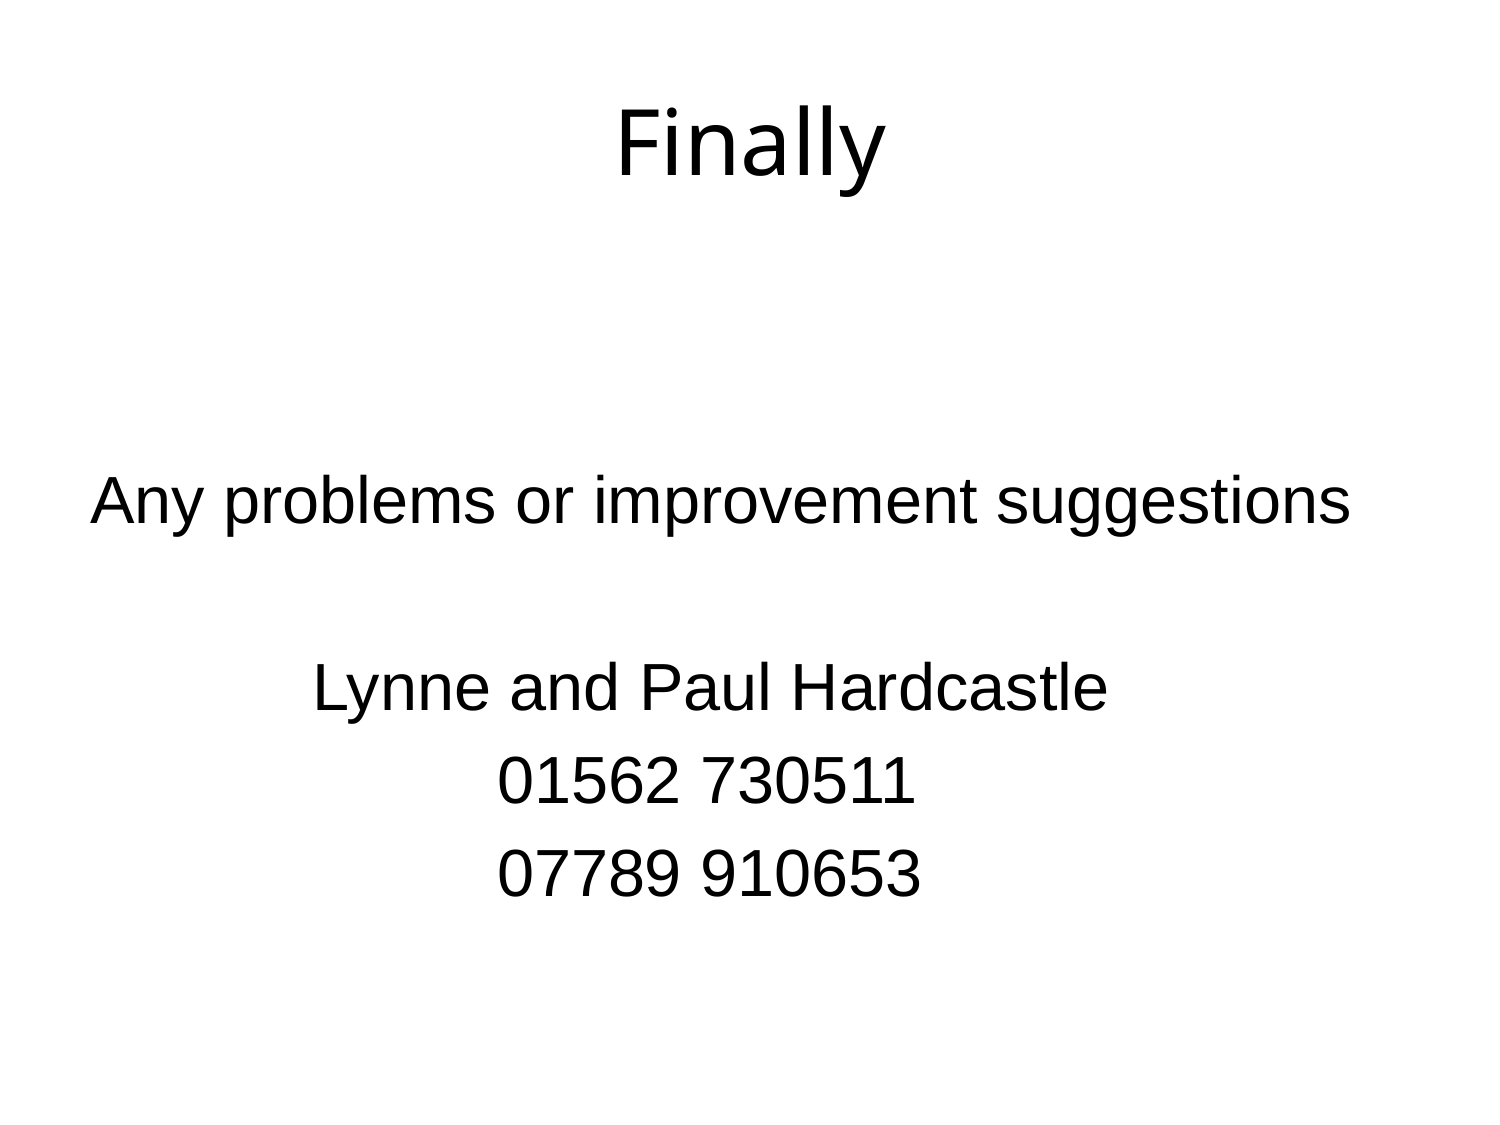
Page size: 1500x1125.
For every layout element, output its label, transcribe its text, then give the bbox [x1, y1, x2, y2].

list Any problems or improvement suggestions Lynne and Paul Hardcastle 01562 730511 07789 910653 [75, 262, 1425, 1005]
title Finally [75, 45, 1425, 233]
